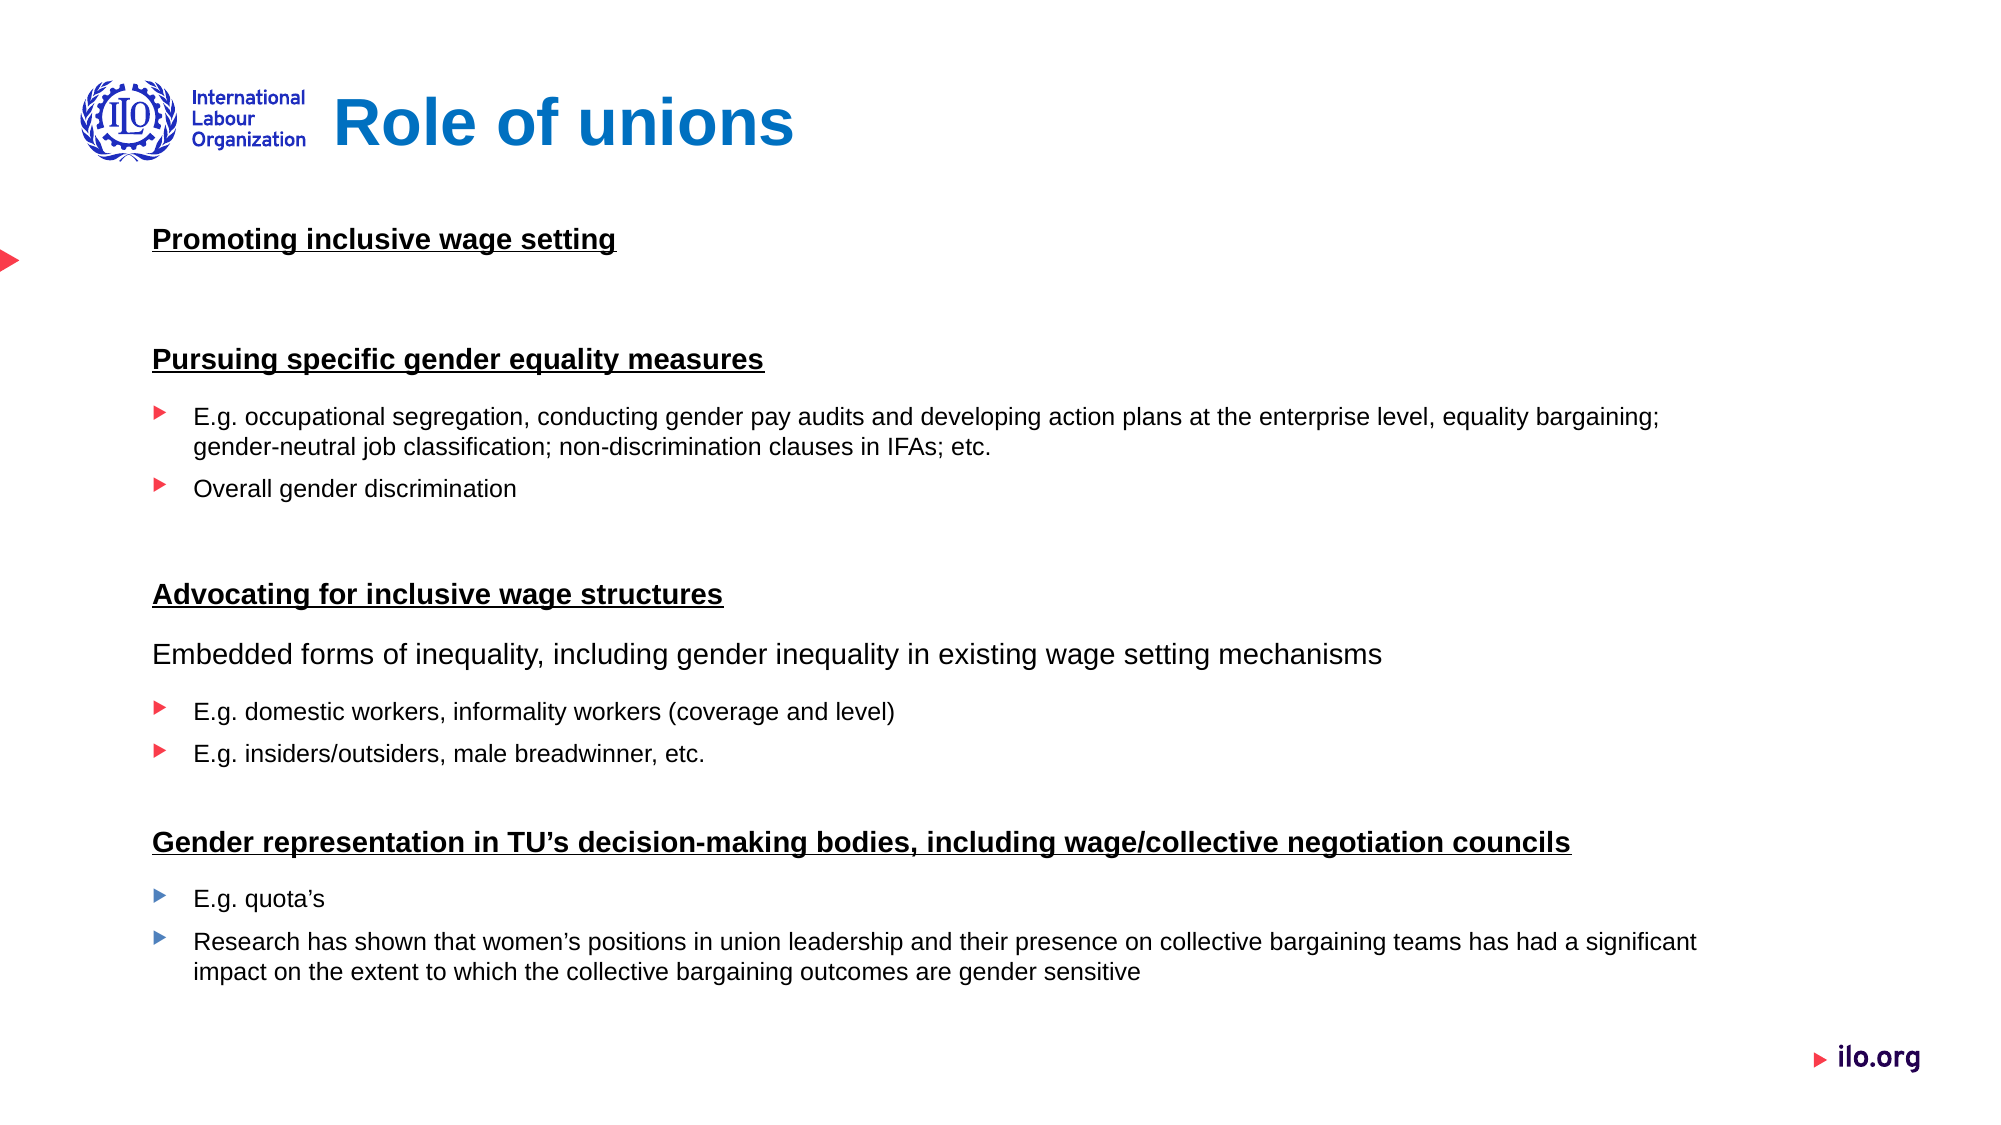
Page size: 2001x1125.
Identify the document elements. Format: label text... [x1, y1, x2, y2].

list Promoting inclusive wage setting Pursuing specific gender equality measures E.g. occupational segregation, conducting gender pay audits and developing action plans at the enterprise level, equality bargaining; gender-neutral job classification; non-discrimination clauses in IFAs; etc. Overall gender discrimination Advocating for inclusive wage structures Embedded forms of inequality, including gender inequality in existing wage setting mechanisms E.g. domestic workers, informality workers (coverage and level) E.g. insiders/outsiders, male breadwinner, etc. Gender representation in TU’s decision-making bodies, including wage/collective negotiation councils E.g. quota’s Research has shown that women’s positions in union leadership and their presence on collective bargaining teams has had a significant impact on the extent to which the collective bargaining outcomes are gender sensitive [152, 219, 1714, 1106]
title Role of unions [333, 87, 1709, 200]
